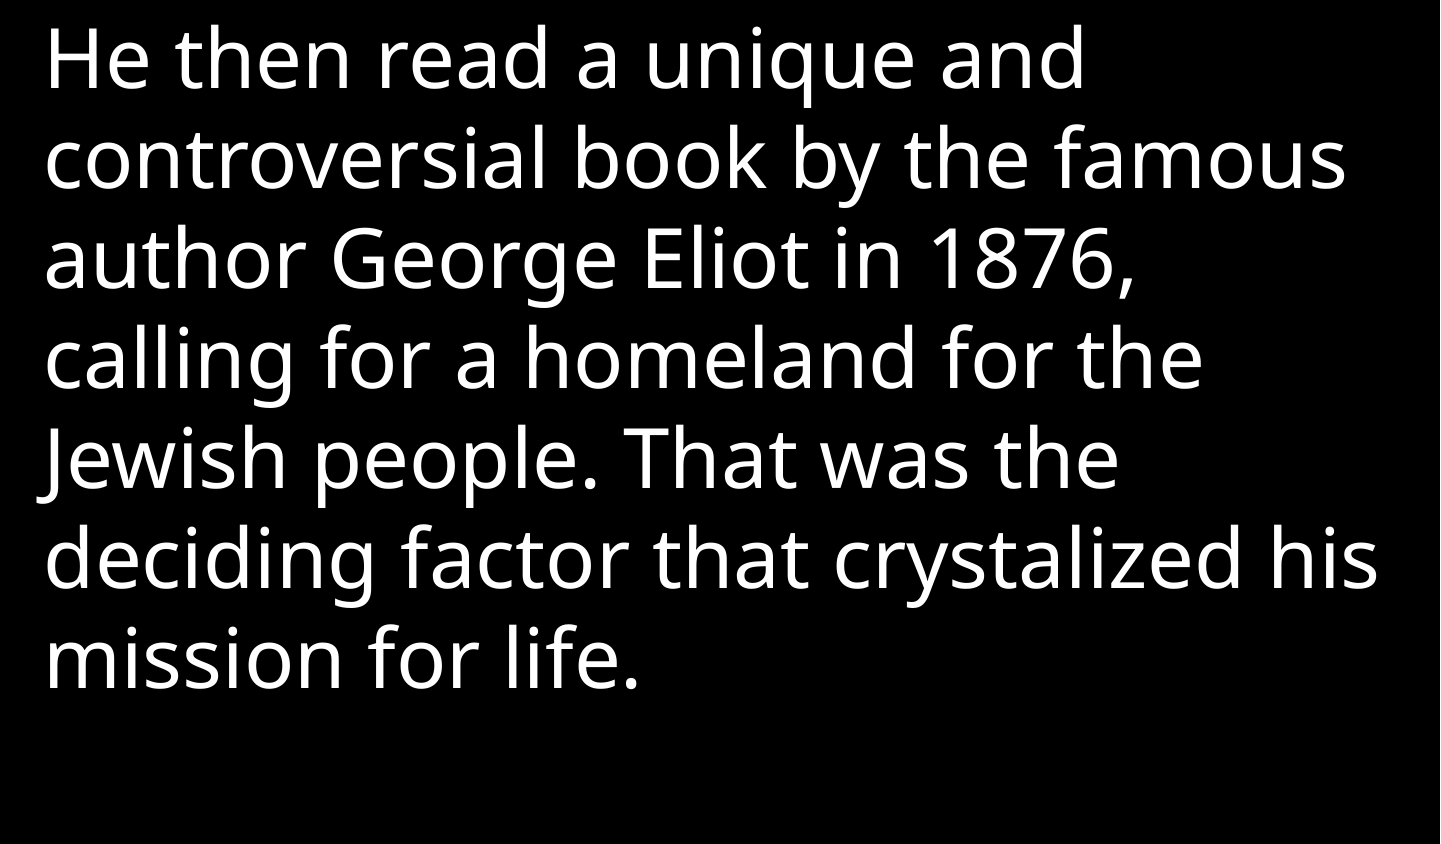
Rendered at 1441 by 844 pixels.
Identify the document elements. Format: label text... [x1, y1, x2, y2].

subtitle He then read a unique and controversial book by the famous author George Eliot in 1876, calling for a homeland for the Jewish people. That was the deciding factor that crystalized his mission for life. [32, 0, 1408, 844]
